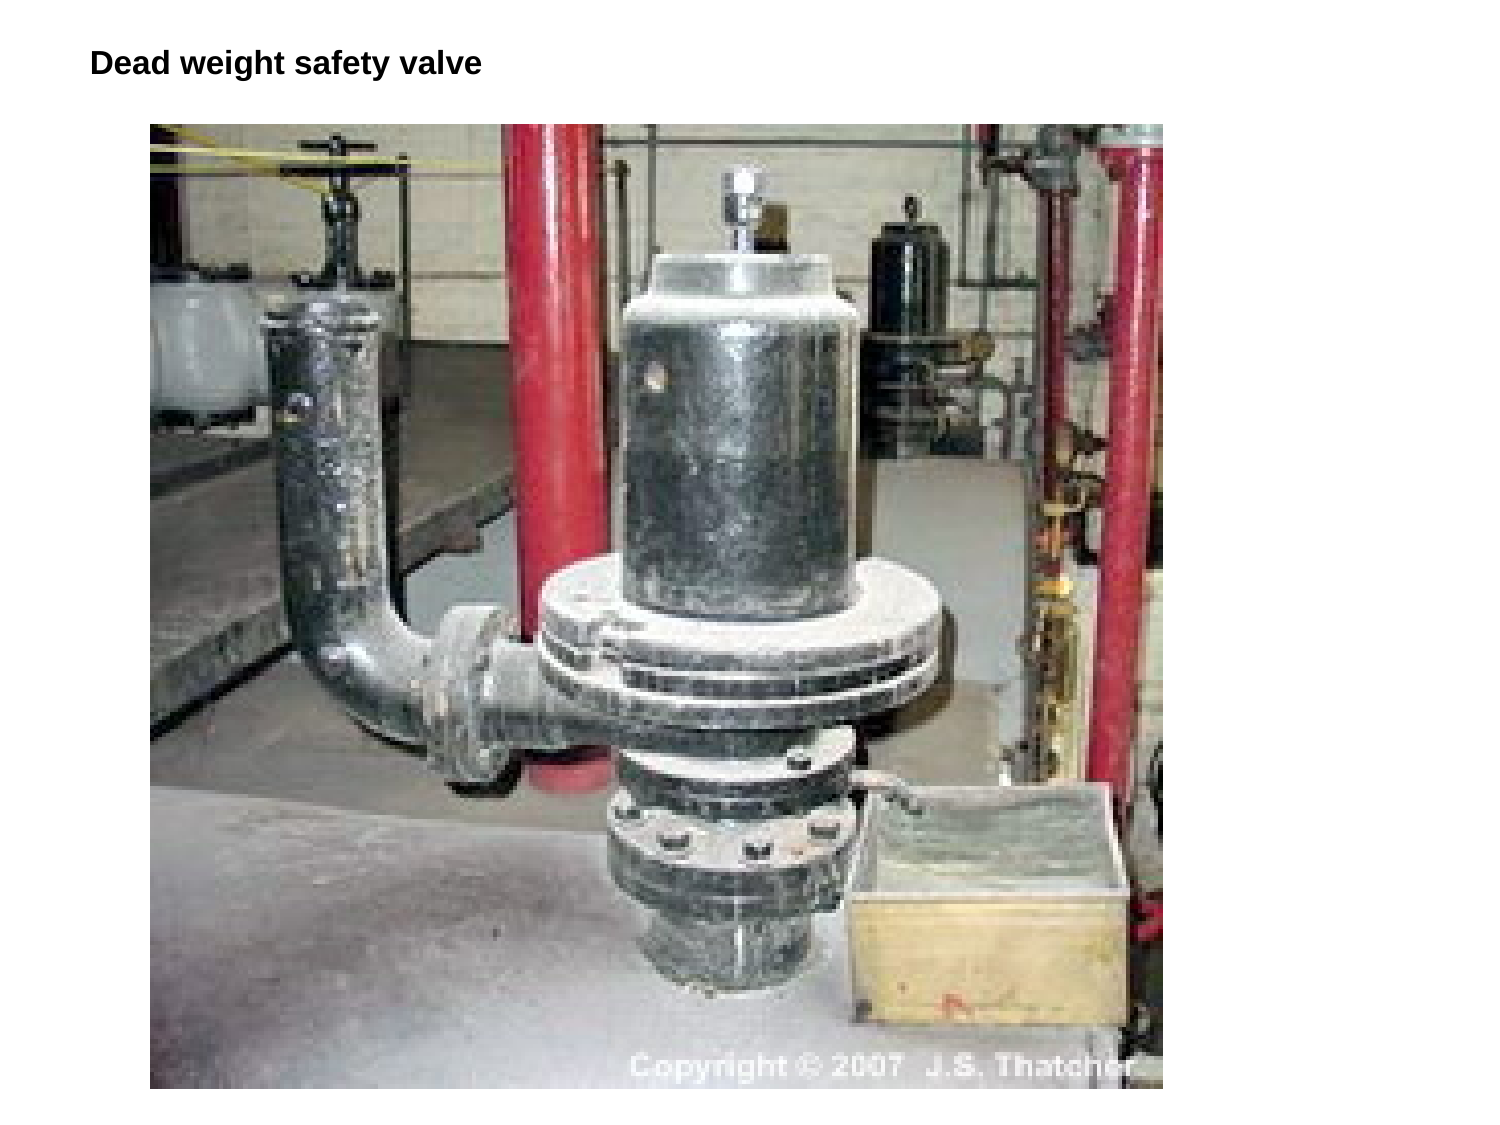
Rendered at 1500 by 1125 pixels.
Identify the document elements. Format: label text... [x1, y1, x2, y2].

text_box Dead weight safety valve [75, 33, 563, 89]
picture [149, 124, 1163, 1089]
